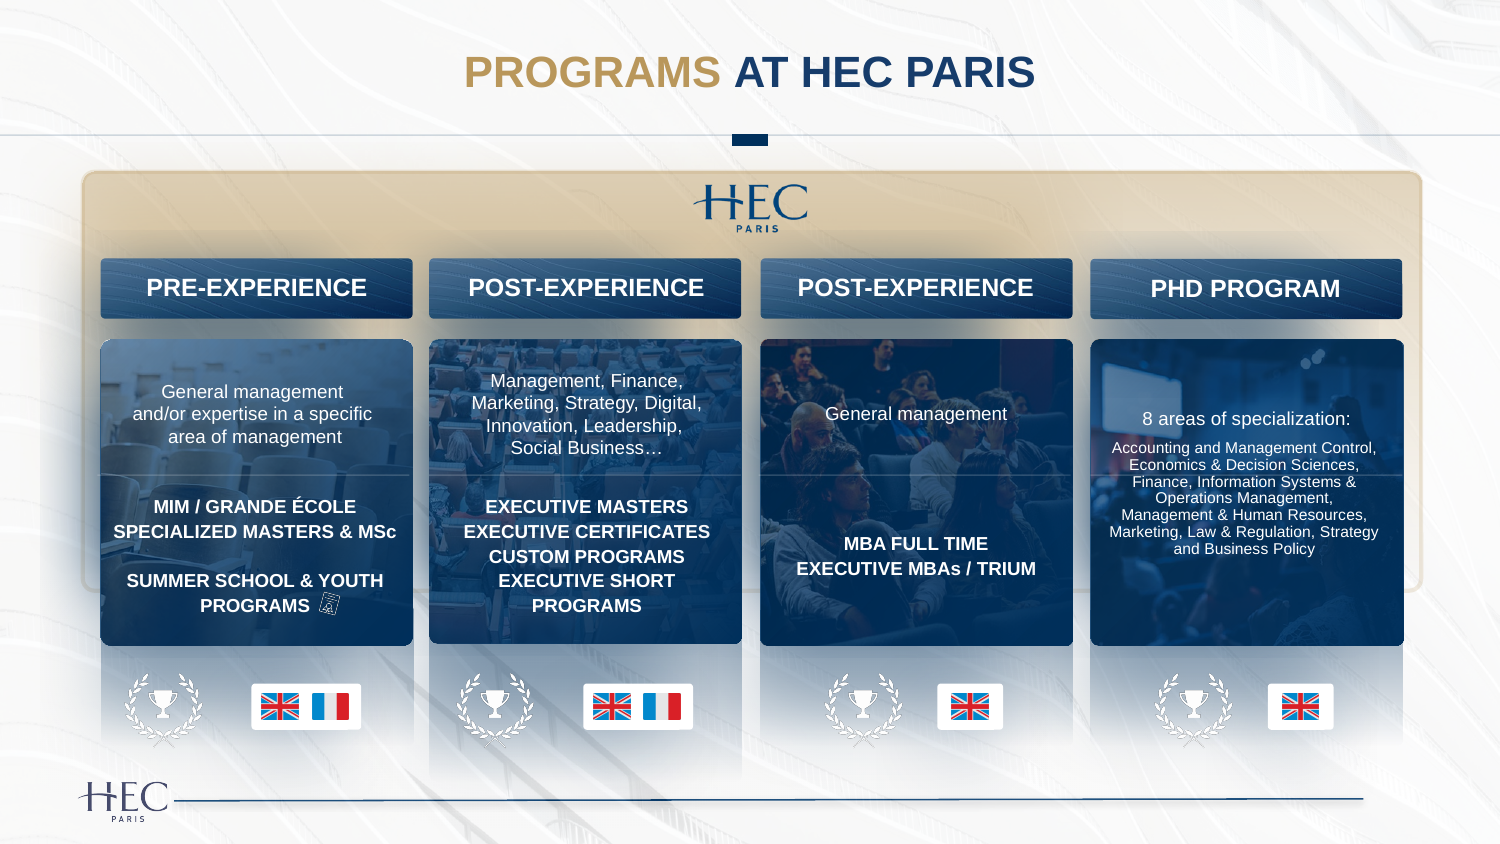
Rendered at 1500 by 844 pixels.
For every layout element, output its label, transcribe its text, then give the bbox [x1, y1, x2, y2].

text_box [758, 656, 1027, 748]
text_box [1151, 668, 1236, 753]
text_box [251, 683, 362, 731]
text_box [758, 338, 1074, 647]
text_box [1090, 258, 1403, 320]
text_box [427, 652, 744, 784]
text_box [937, 683, 1004, 731]
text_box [583, 683, 694, 731]
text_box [821, 668, 906, 753]
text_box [1090, 338, 1404, 647]
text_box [453, 668, 538, 753]
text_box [428, 258, 742, 319]
picture [72, 774, 175, 827]
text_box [430, 339, 742, 644]
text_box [1267, 683, 1334, 731]
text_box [100, 258, 413, 319]
text_box [80, 169, 1424, 593]
picture [687, 177, 813, 240]
text_box [99, 655, 416, 748]
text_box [121, 668, 206, 753]
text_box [760, 258, 1073, 319]
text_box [81, 338, 429, 647]
text_box PROGRAMS AT HEC PARIS [401, 23, 1098, 124]
text_box [1088, 652, 1405, 748]
